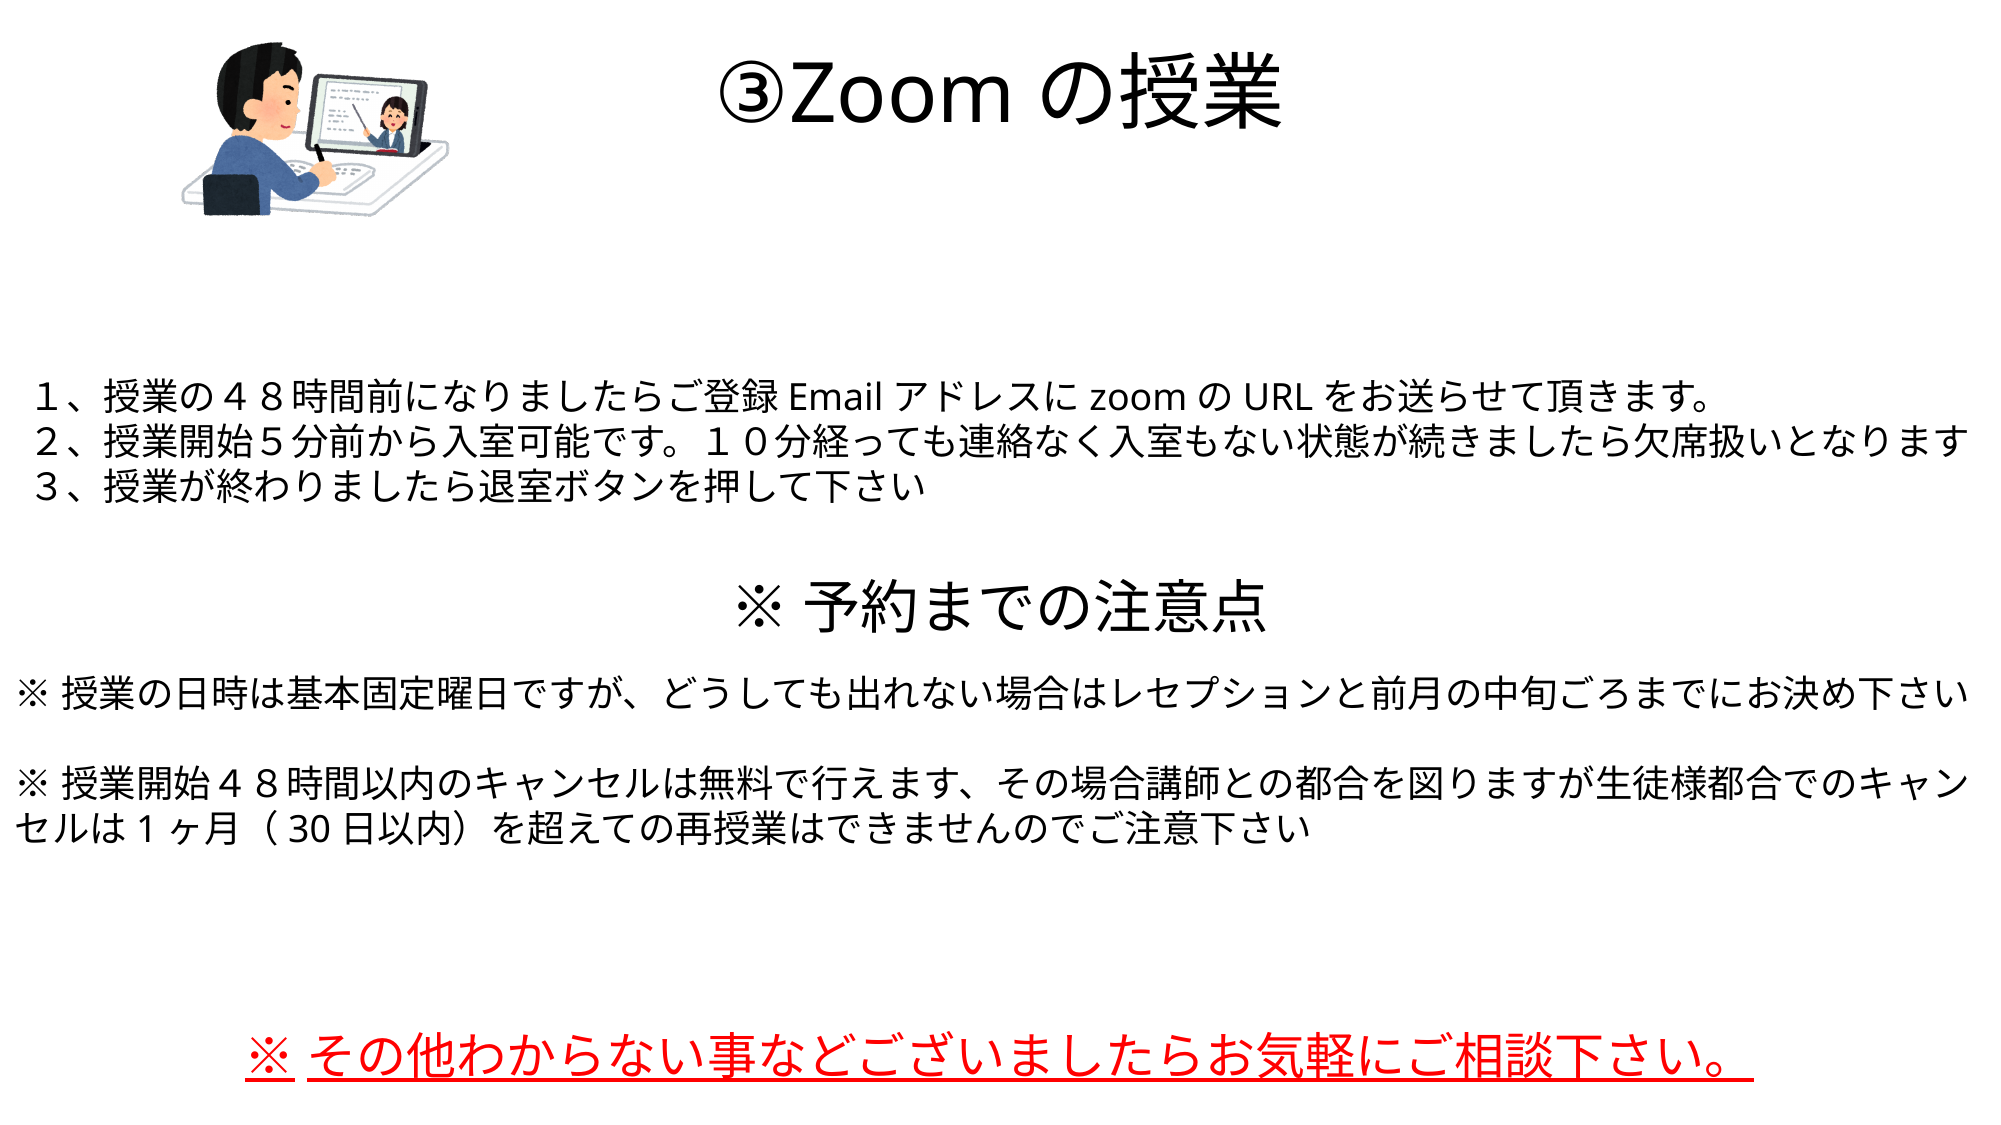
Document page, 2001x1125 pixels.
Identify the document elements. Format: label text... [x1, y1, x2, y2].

text_box ※その他わからない事などございましたらお気軽にご相談下さい。 [230, 1017, 1770, 1092]
text_box １、授業の４８時間前になりましたらご登録EmailアドレスにzoomのURLをお送らせて頂きます。 ２、授業開始５分前から入室可能です。１０分経っても連絡なく入室もない状態が続きましたら欠席扱いとなります ３、授業が終わりましたら退室ボタンを押して下さい [13, 366, 1986, 516]
text_box ※予約までの注意点 [715, 562, 1284, 648]
text_box ③Zoomの授業 [699, 32, 1300, 147]
picture [174, 6, 455, 251]
text_box ※授業の日時は基本固定曜日ですが、どうしても出れない場合はレセプションと前月の中旬ごろまでにお決め下さい ※授業開始４８時間以内のキャンセルは無料で行えます、その場合講師との都合を図りますが生徒様都合でのキャンセルは1ヶ月（30日以内）を超えての再授業はできませんのでご注意下さい [0, 662, 2000, 903]
